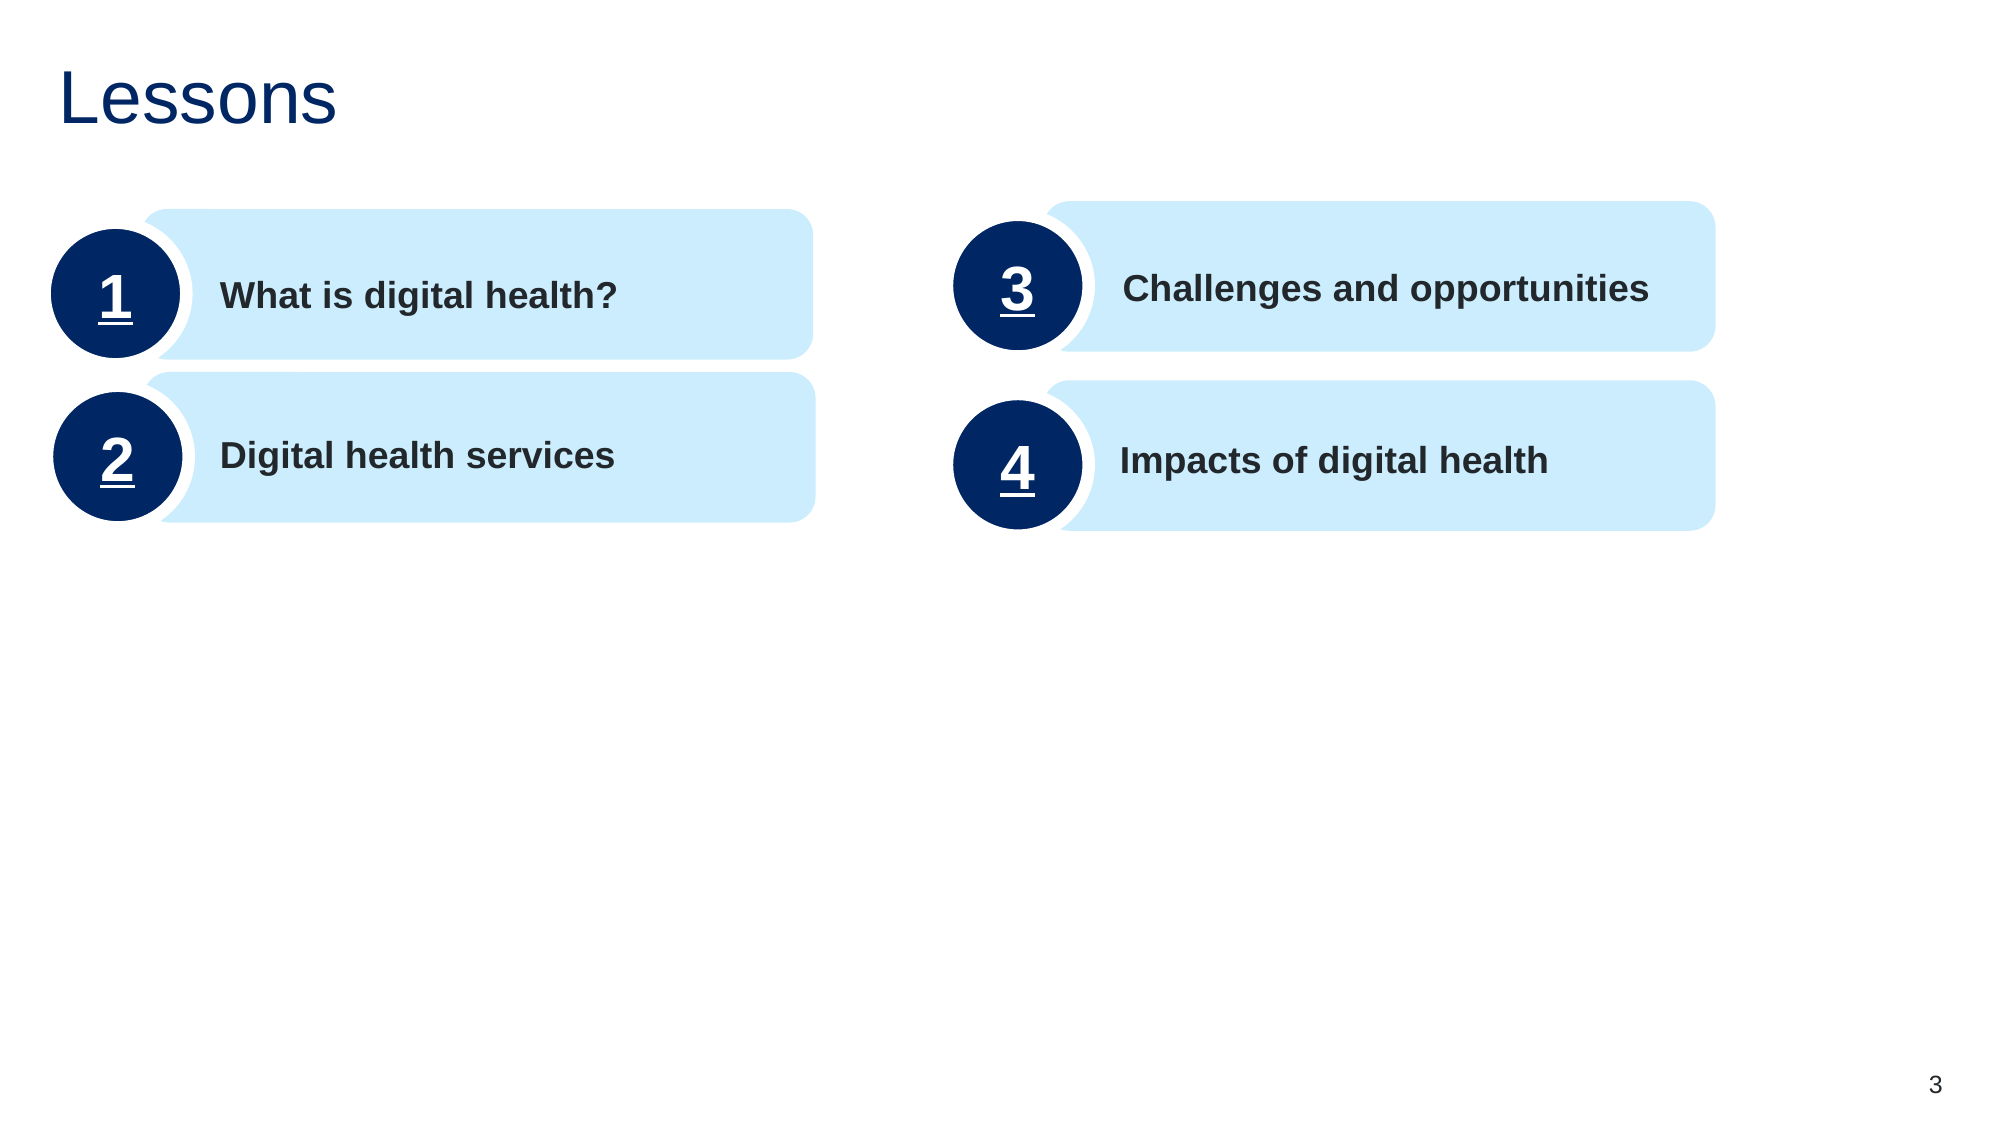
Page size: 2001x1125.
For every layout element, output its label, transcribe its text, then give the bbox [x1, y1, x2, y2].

text_box 1 [43, 221, 188, 366]
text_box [946, 201, 1716, 357]
text_box [143, 370, 817, 524]
text_box [141, 207, 815, 361]
text_box What is digital health? [220, 248, 766, 317]
slide_number 3 [1824, 1068, 1943, 1099]
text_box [946, 380, 1716, 536]
text_box 2 [45, 384, 190, 529]
text_box Digital health services [220, 408, 766, 477]
title Lessons [59, 59, 1943, 149]
